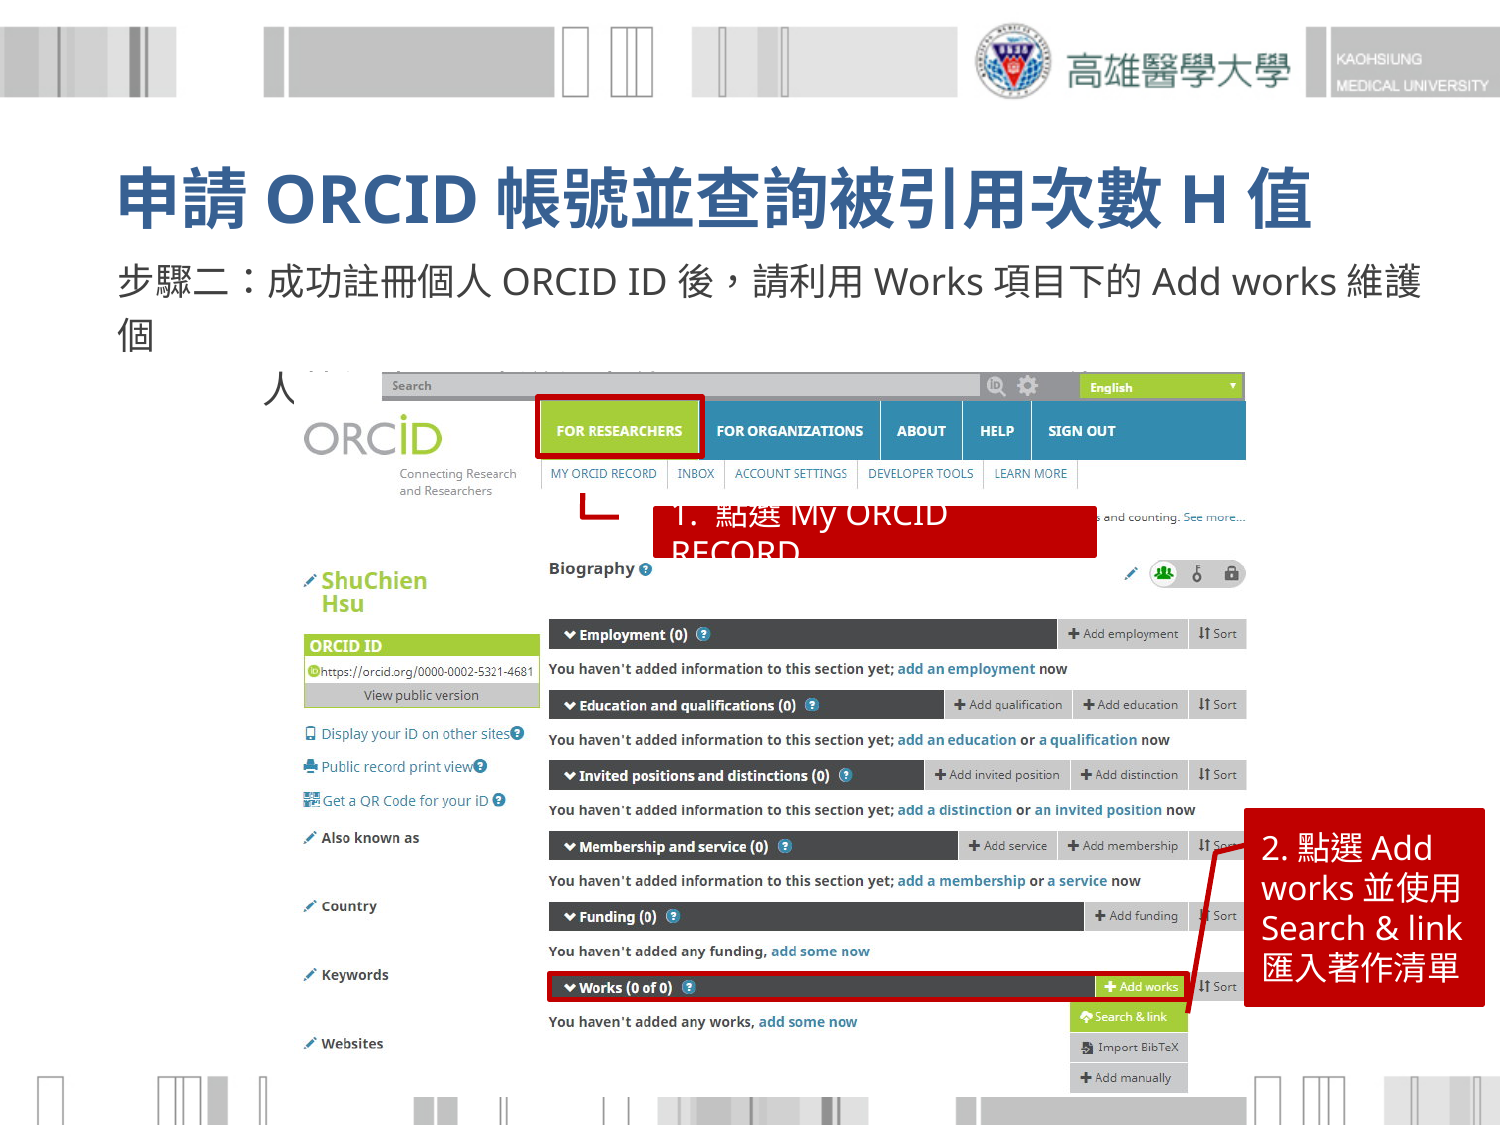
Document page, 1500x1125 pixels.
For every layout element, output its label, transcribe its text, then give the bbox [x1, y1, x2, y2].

picture [0, 0, 1500, 1125]
picture [294, 371, 1247, 1097]
text_box 申請ORCID帳號並查詢被引用次數H值 [100, 135, 1400, 245]
text_box 2.點選Add works並使用Search & link匯入著作清單 [1251, 808, 1484, 1006]
text_box 步驟二：成功註冊個人ORCID ID後，請利用Works項目下的Add works維護個 人著作清單(建議優先使用Search & link匯入功能)。 [102, 241, 1438, 1125]
